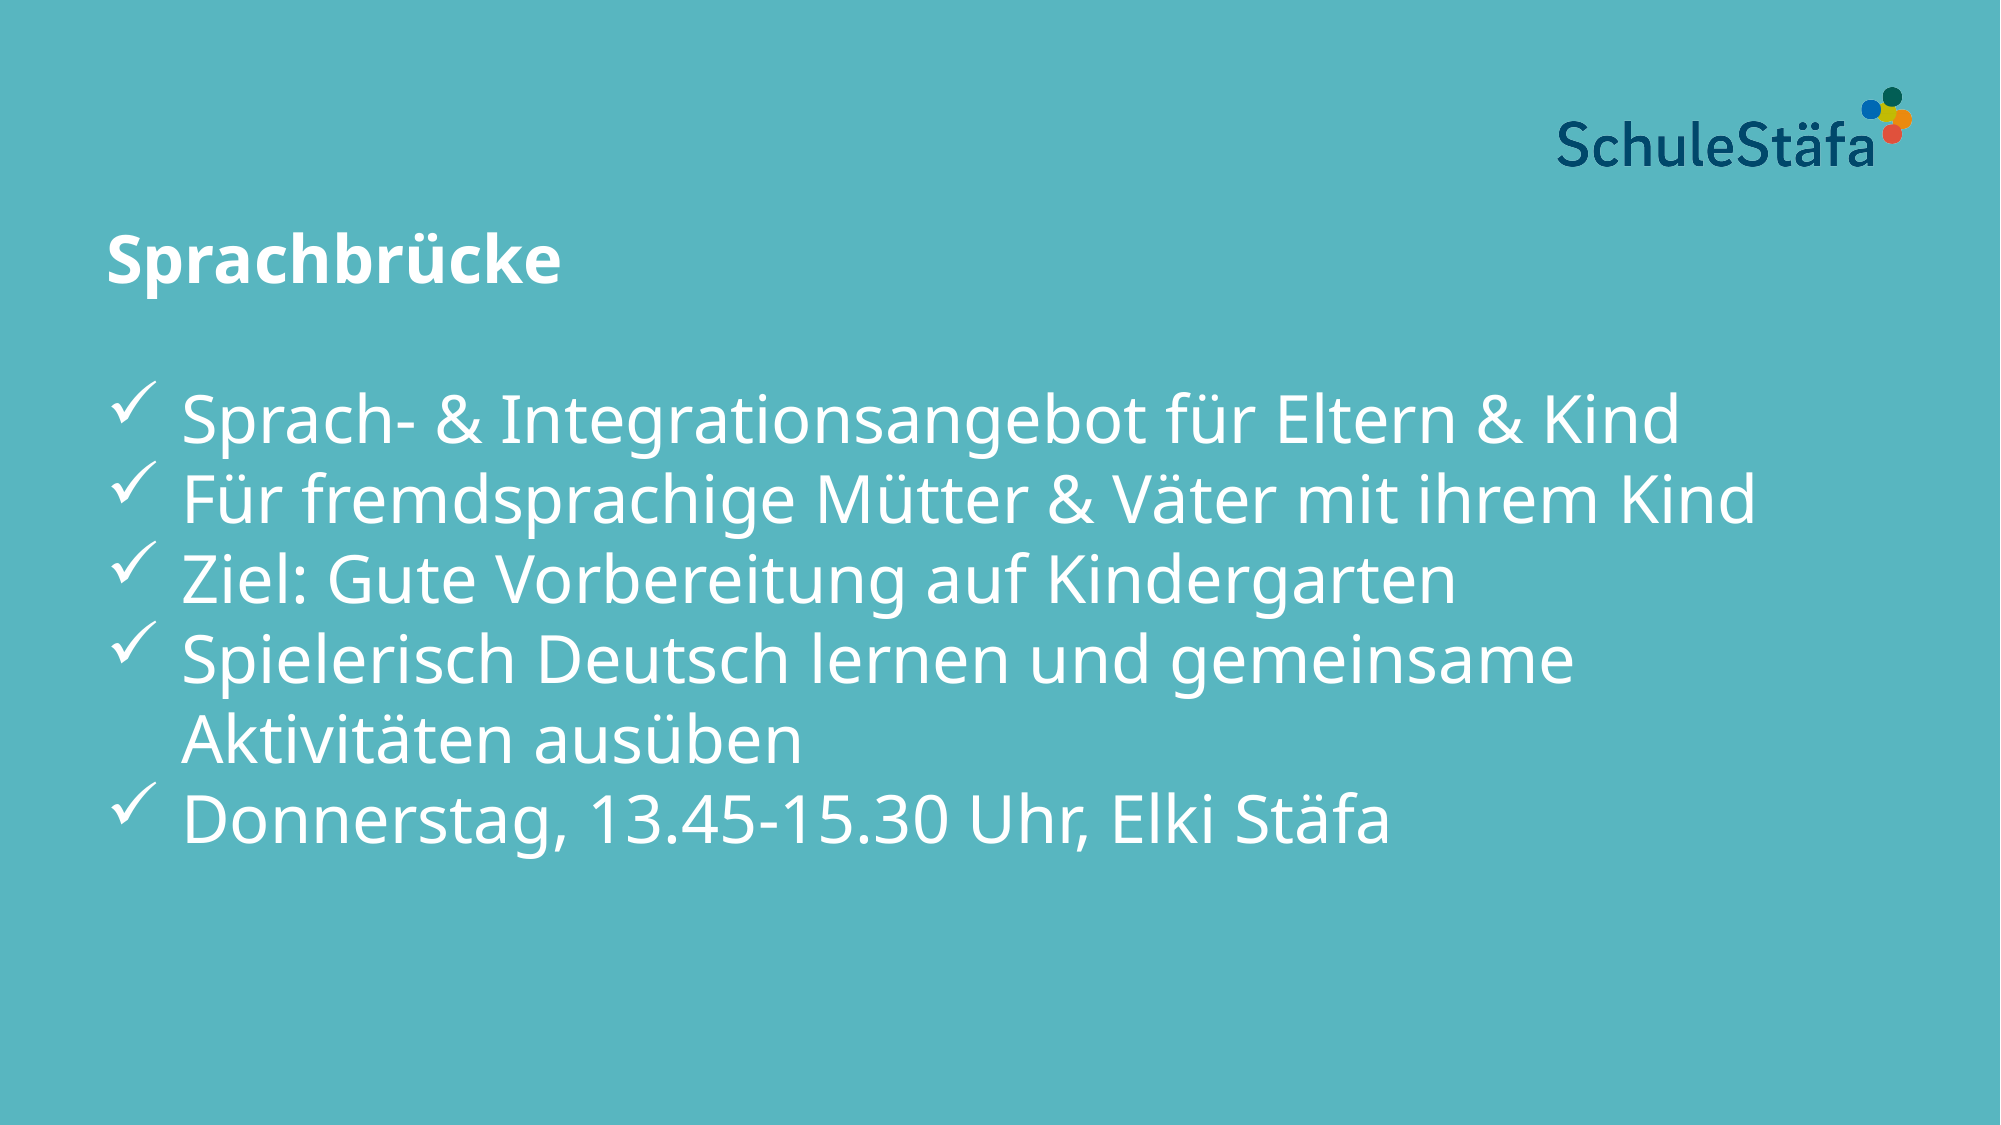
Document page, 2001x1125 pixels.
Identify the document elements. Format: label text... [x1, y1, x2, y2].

text_box Sprachbrücke Sprach- & Integrationsangebot für Eltern & Kind Für fremdsprachige Mütter & Väter mit ihrem Kind Ziel: Gute Vorbereitung auf Kindergarten Spielerisch Deutsch lernen und gemeinsame Aktivitäten ausüben Donnerstag, 13.45-15.30 Uhr, Elki Stäfa [91, 209, 1870, 916]
picture [1715, 142, 1726, 148]
picture [1557, 161, 1565, 167]
picture [1557, 87, 1912, 167]
picture [1803, 153, 1813, 161]
picture [1632, 142, 1644, 167]
picture [1856, 153, 1866, 161]
